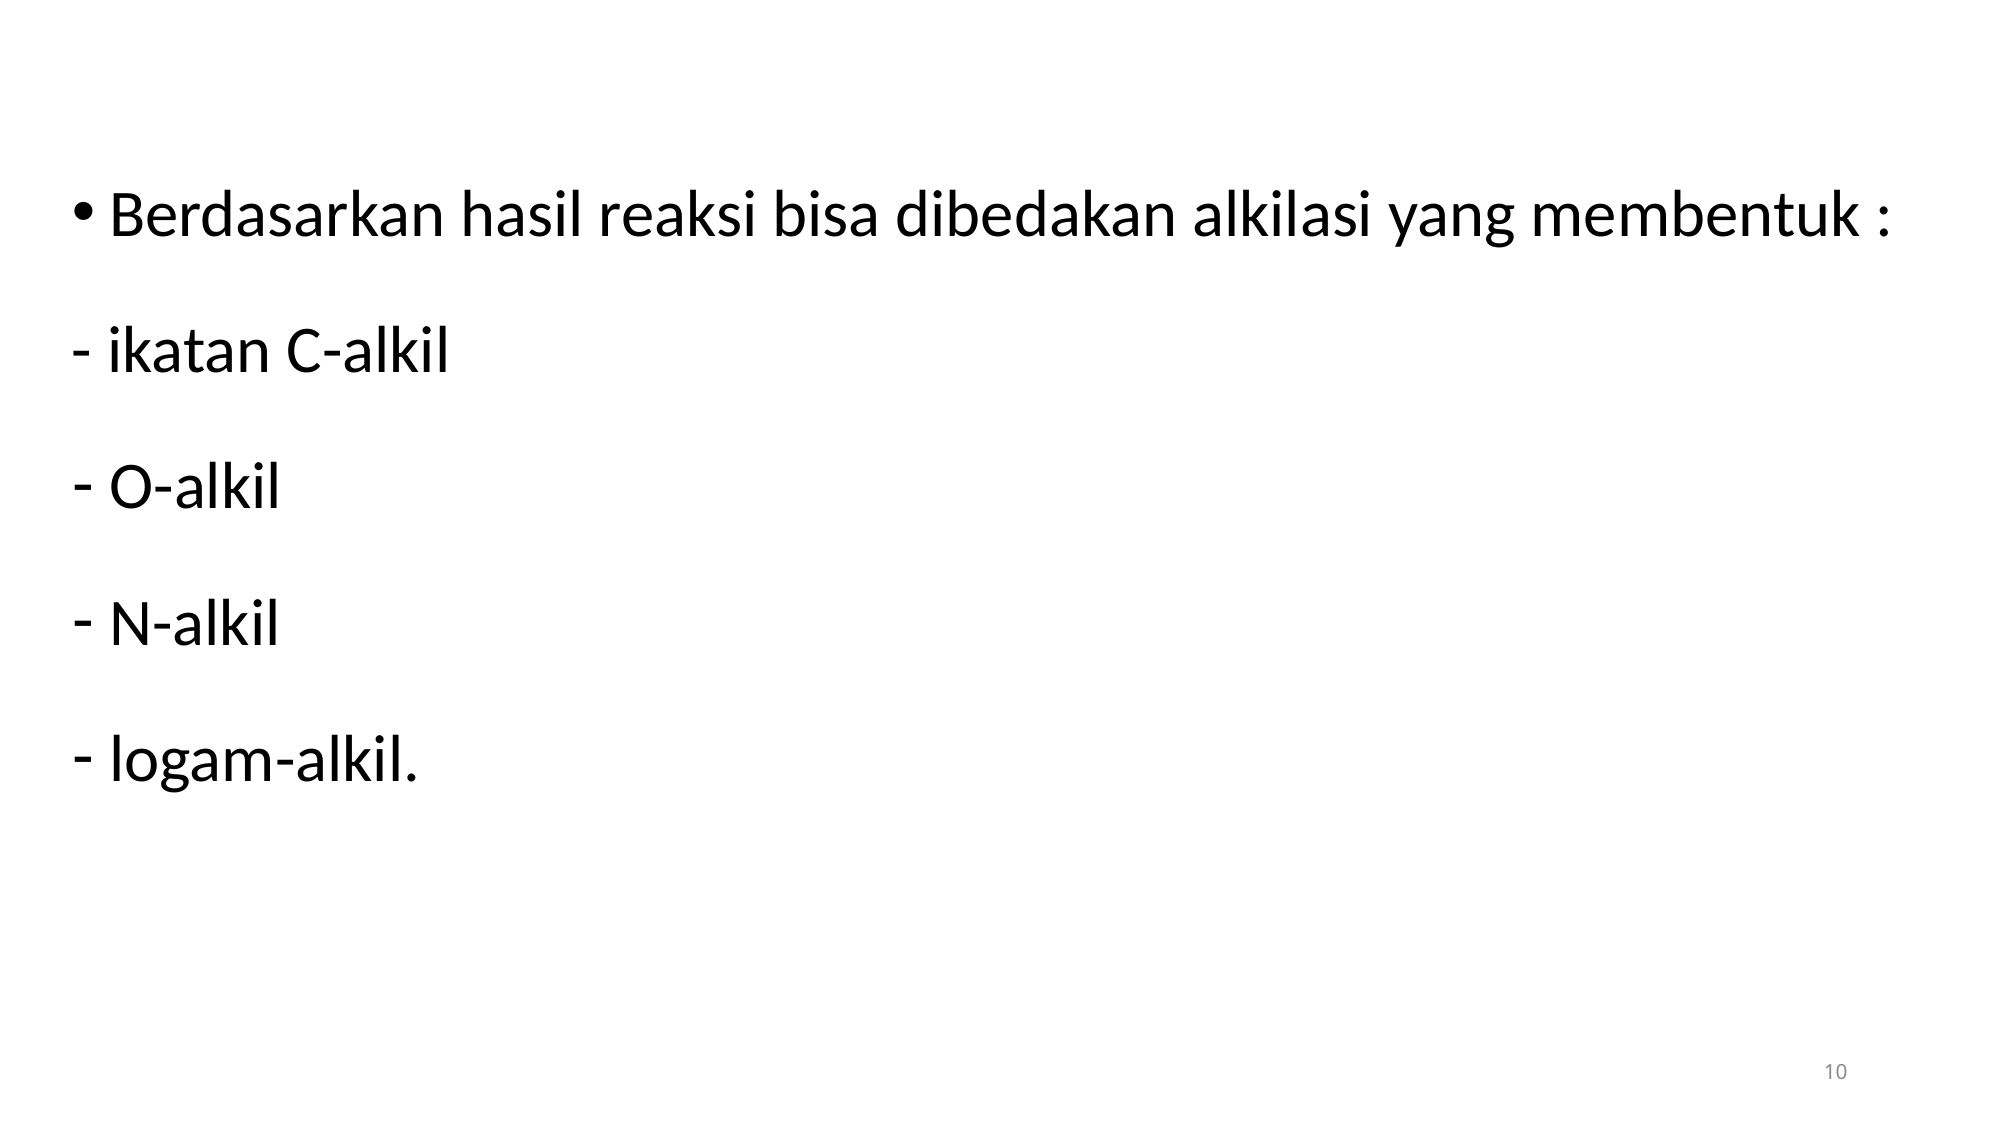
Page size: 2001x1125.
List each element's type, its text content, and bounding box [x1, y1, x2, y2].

list Berdasarkan hasil reaksi bisa dibedakan alkilasi yang membentuk : - ikatan C-alkil O-alkil N-alkil logam-alkil. [56, 106, 1934, 1043]
slide_number 10 [1412, 1043, 1863, 1103]
